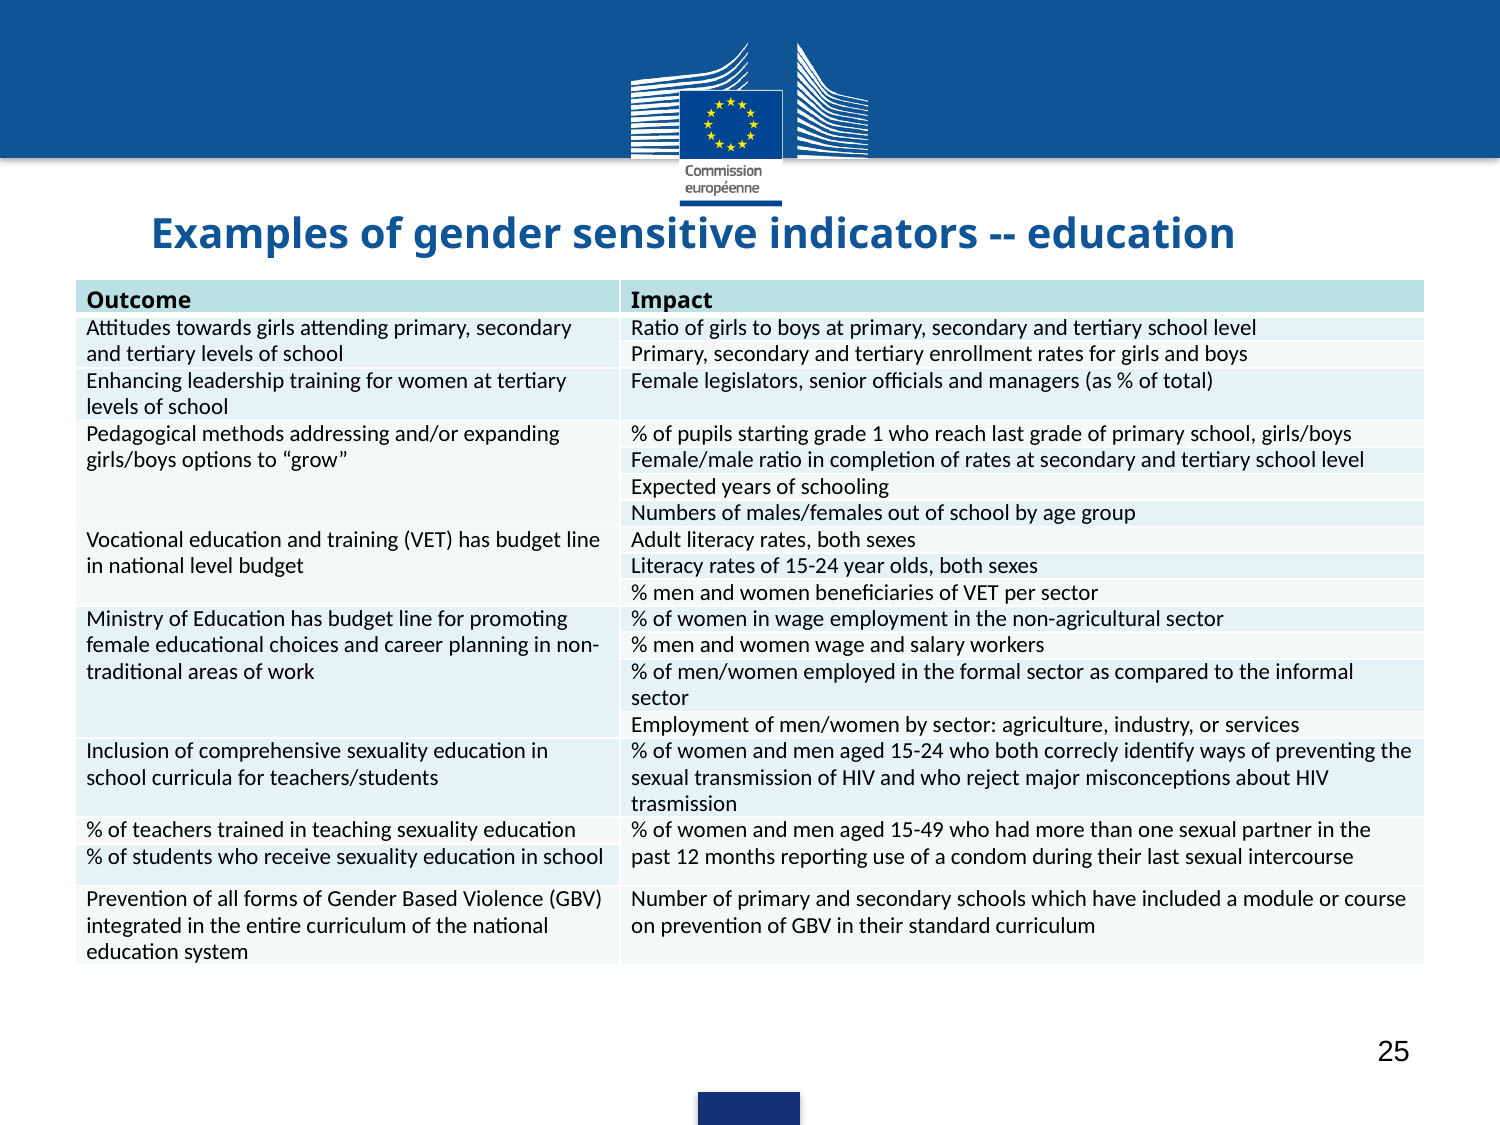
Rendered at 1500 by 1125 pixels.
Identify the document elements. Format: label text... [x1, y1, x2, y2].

table_cell Adult literacy rates, both sexes [621, 527, 1424, 552]
title Examples of gender sensitive indicators -- education [76, 184, 1427, 279]
slide_number 25 [1074, 1024, 1425, 1103]
table_cell Enhancing leadership training for women at tertiary levels of school [76, 369, 619, 420]
table_cell % of students who receive sexuality education in school [76, 845, 619, 885]
table_header Outcome [76, 280, 619, 312]
table_cell Number of primary and secondary schools which have included a module or course on prevention of GBV in their standard curriculum [621, 887, 1424, 964]
table_cell Ratio of girls to boys at primary, secondary and tertiary school level [621, 318, 1424, 340]
table_cell % of men/women employed in the formal sector as compared to the informal sector [621, 660, 1424, 711]
table_cell Employment of men/women by sector: agriculture, industry, or services [621, 712, 1424, 737]
table_cell Ministry of Education has budget line for promoting female educational choices and career planning in non-traditional areas of work [76, 607, 619, 737]
table_cell Prevention of all forms of Gender Based Violence (GBV) integrated in the entire curriculum of the national education system [76, 887, 619, 964]
table_cell Primary, secondary and tertiary enrollment rates for girls and boys [621, 342, 1424, 367]
table_cell Numbers of males/females out of school by age group [621, 501, 1424, 526]
table_cell % men and women beneficiaries of VET per sector [621, 580, 1424, 605]
table_cell Literacy rates of 15-24 year olds, both sexes [621, 554, 1424, 578]
table_cell % of teachers trained in teaching sexuality education [76, 818, 619, 843]
table_cell Inclusion of comprehensive sexuality education in school curricula for teachers/students [76, 739, 619, 816]
picture [631, 42, 868, 184]
table_cell Vocational education and training (VET) has budget line in national level budget [76, 527, 619, 605]
table_cell % of pupils starting grade 1 who reach last grade of primary school, girls/boys [621, 421, 1424, 446]
table_cell Attitudes towards girls attending primary, secondary and tertiary levels of school [76, 318, 619, 367]
table_cell % of women and men aged 15-49 who had more than one sexual partner in the past 12 months reporting use of a condom during their last sexual intercourse [621, 818, 1424, 885]
table_cell Pedagogical methods addressing and/or expanding girls/boys options to “grow” [76, 421, 619, 526]
table_cell % of women and men aged 15-24 who both correcly identify ways of preventing the sexual transmission of HIV and who reject major misconceptions about HIV trasmission [621, 739, 1424, 816]
table_cell % men and women wage and salary workers [621, 633, 1424, 658]
table_cell Female legislators, senior officials and managers (as % of total) [621, 369, 1424, 420]
table_cell Female/male ratio in completion of rates at secondary and tertiary school level [621, 448, 1424, 473]
table_header Impact [621, 280, 1424, 312]
table_cell % of women in wage employment in the non-agricultural sector [621, 607, 1424, 631]
table_cell Expected years of schooling [621, 474, 1424, 499]
